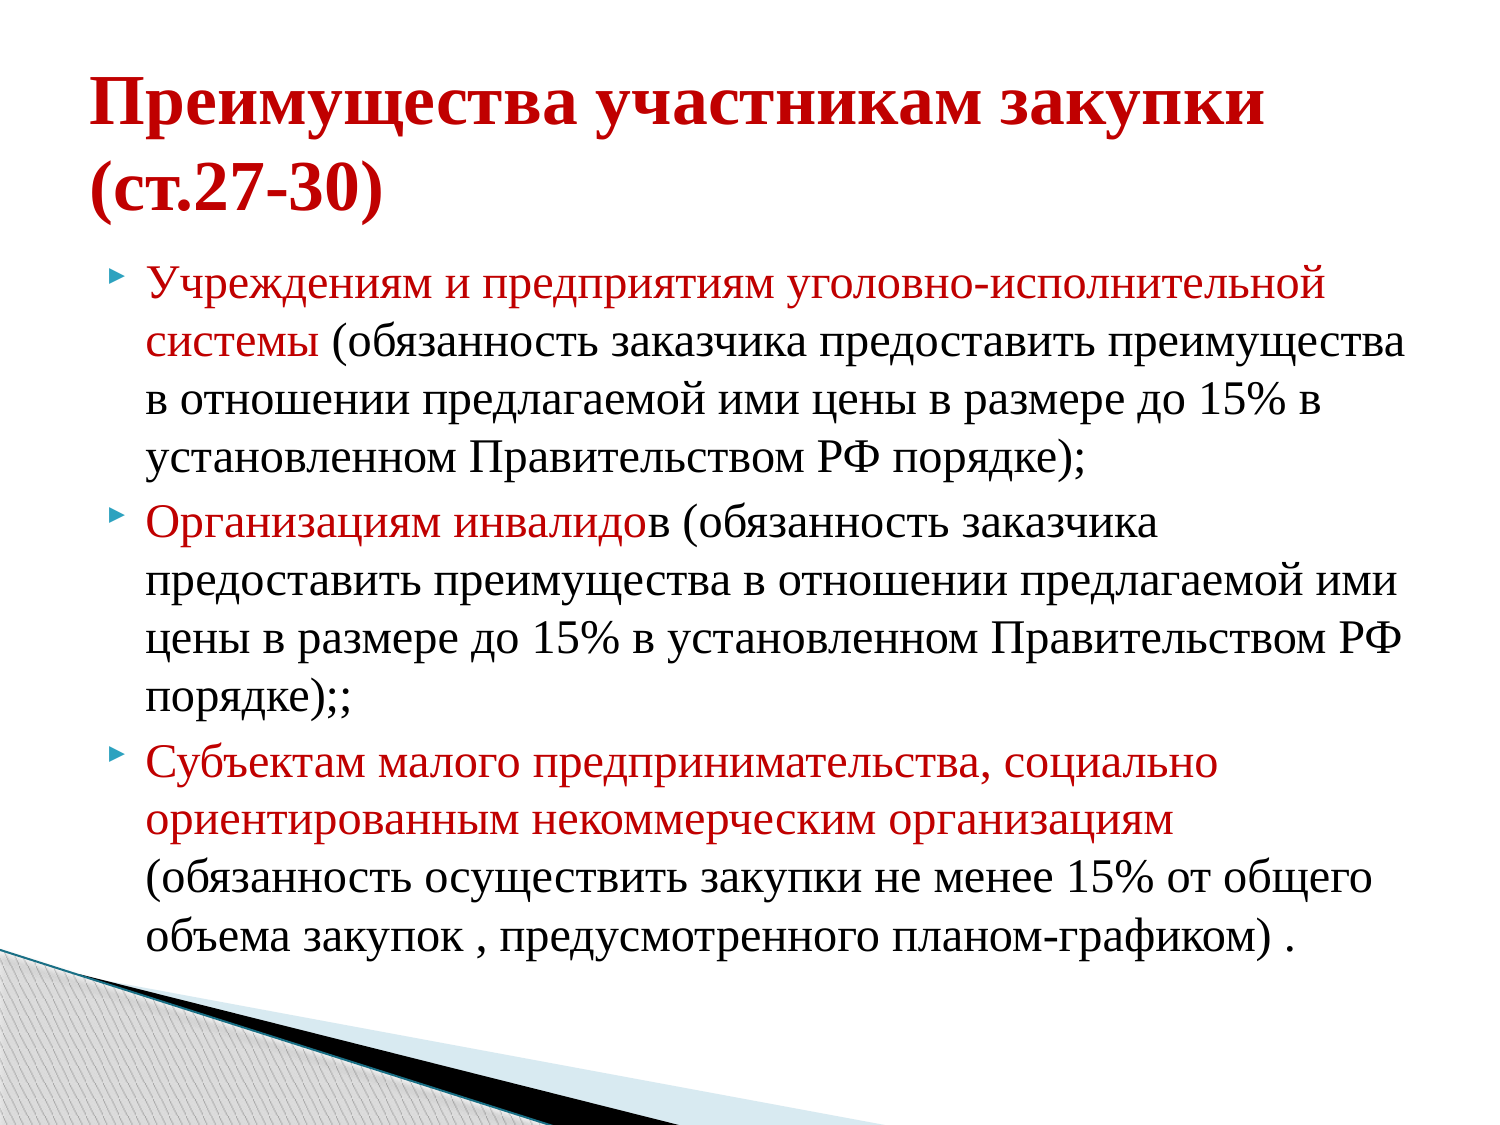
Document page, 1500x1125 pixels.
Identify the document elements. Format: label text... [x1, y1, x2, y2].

title Преимущества участникам закупки (ст.27-30) [75, 45, 1425, 233]
list Учреждениям и предприятиям уголовно-исполнительной системы (обязанность заказчика предоставить преимущества в отношении предлагаемой ими цены в размере до 15% в установленном Правительством РФ порядке); Организациям инвалидов (обязанность заказчика предоставить преимущества в отношении предлагаемой ими цены в размере до 15% в установленном Правительством РФ порядке);; Субъектам малого предпринимательства, социально ориентированным некоммерческим организациям (обязанность осуществить закупки не менее 15% от общего объема закупок , предусмотренного планом-графиком) . [75, 243, 1425, 986]
